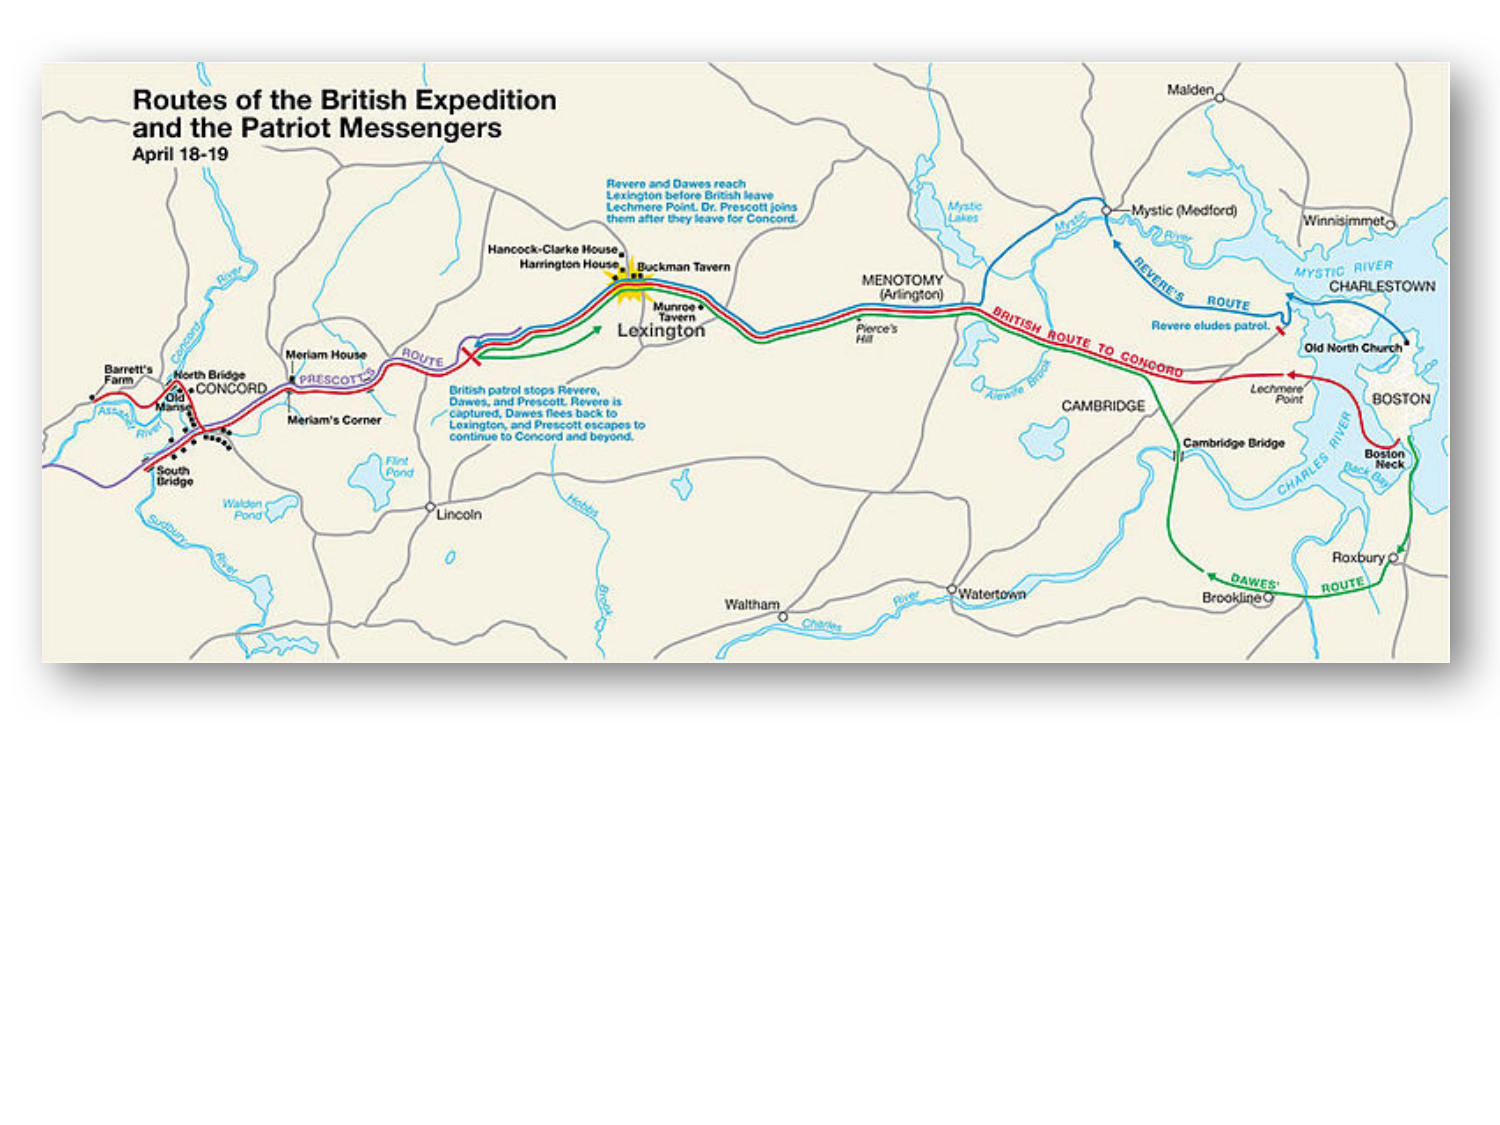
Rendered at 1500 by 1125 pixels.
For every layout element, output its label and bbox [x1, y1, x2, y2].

list [42, 62, 1451, 663]
